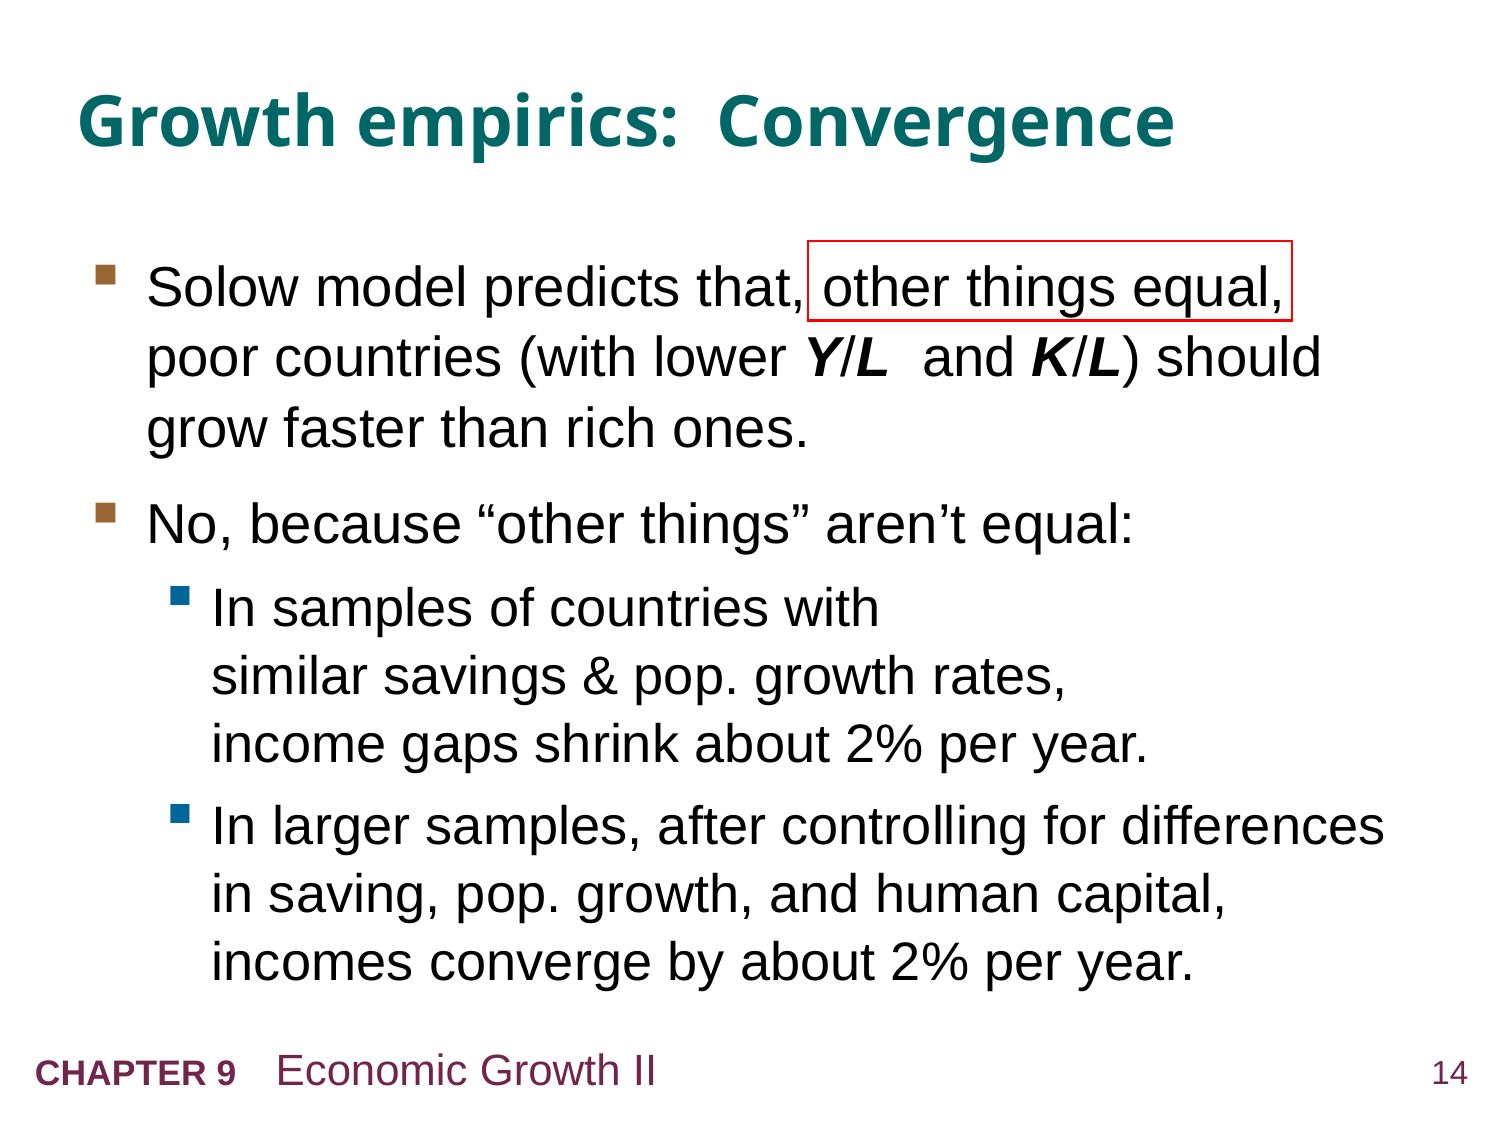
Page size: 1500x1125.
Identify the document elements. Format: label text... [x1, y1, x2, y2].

text_box [808, 241, 1292, 321]
list Solow model predicts that, other things equal, poor countries (with lower Y/L and K/L) should grow faster than rich ones. No, because “other things” aren’t equal: In samples of countries with similar savings & pop. growth rates, income gaps shrink about 2% per year. In larger samples, after controlling for differences in saving, pop. growth, and human capital, incomes converge by about 2% per year. [75, 238, 1425, 1050]
title Growth empirics: Convergence [76, 38, 1430, 193]
